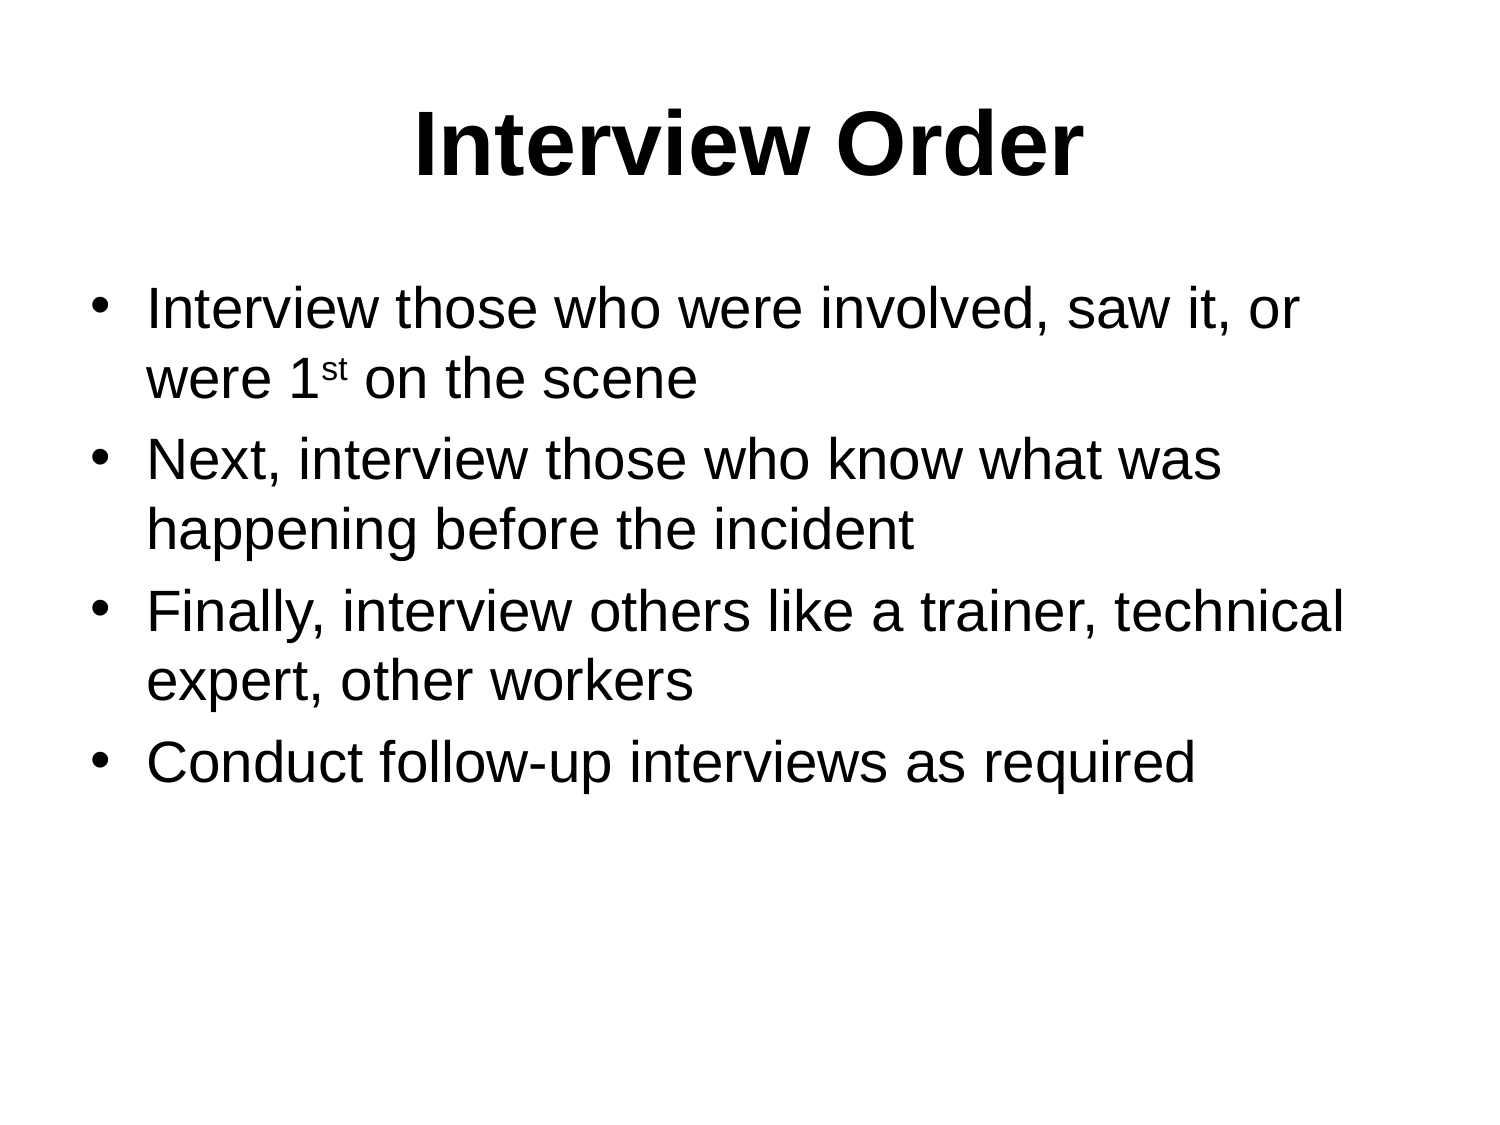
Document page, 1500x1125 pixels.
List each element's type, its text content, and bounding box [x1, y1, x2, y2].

title Interview Order [75, 45, 1425, 233]
list Interview those who were involved, saw it, or were 1st on the scene Next, interview those who know what was happening before the incident Finally, interview others like a trainer, technical expert, other workers Conduct follow-up interviews as required [75, 262, 1425, 1005]
